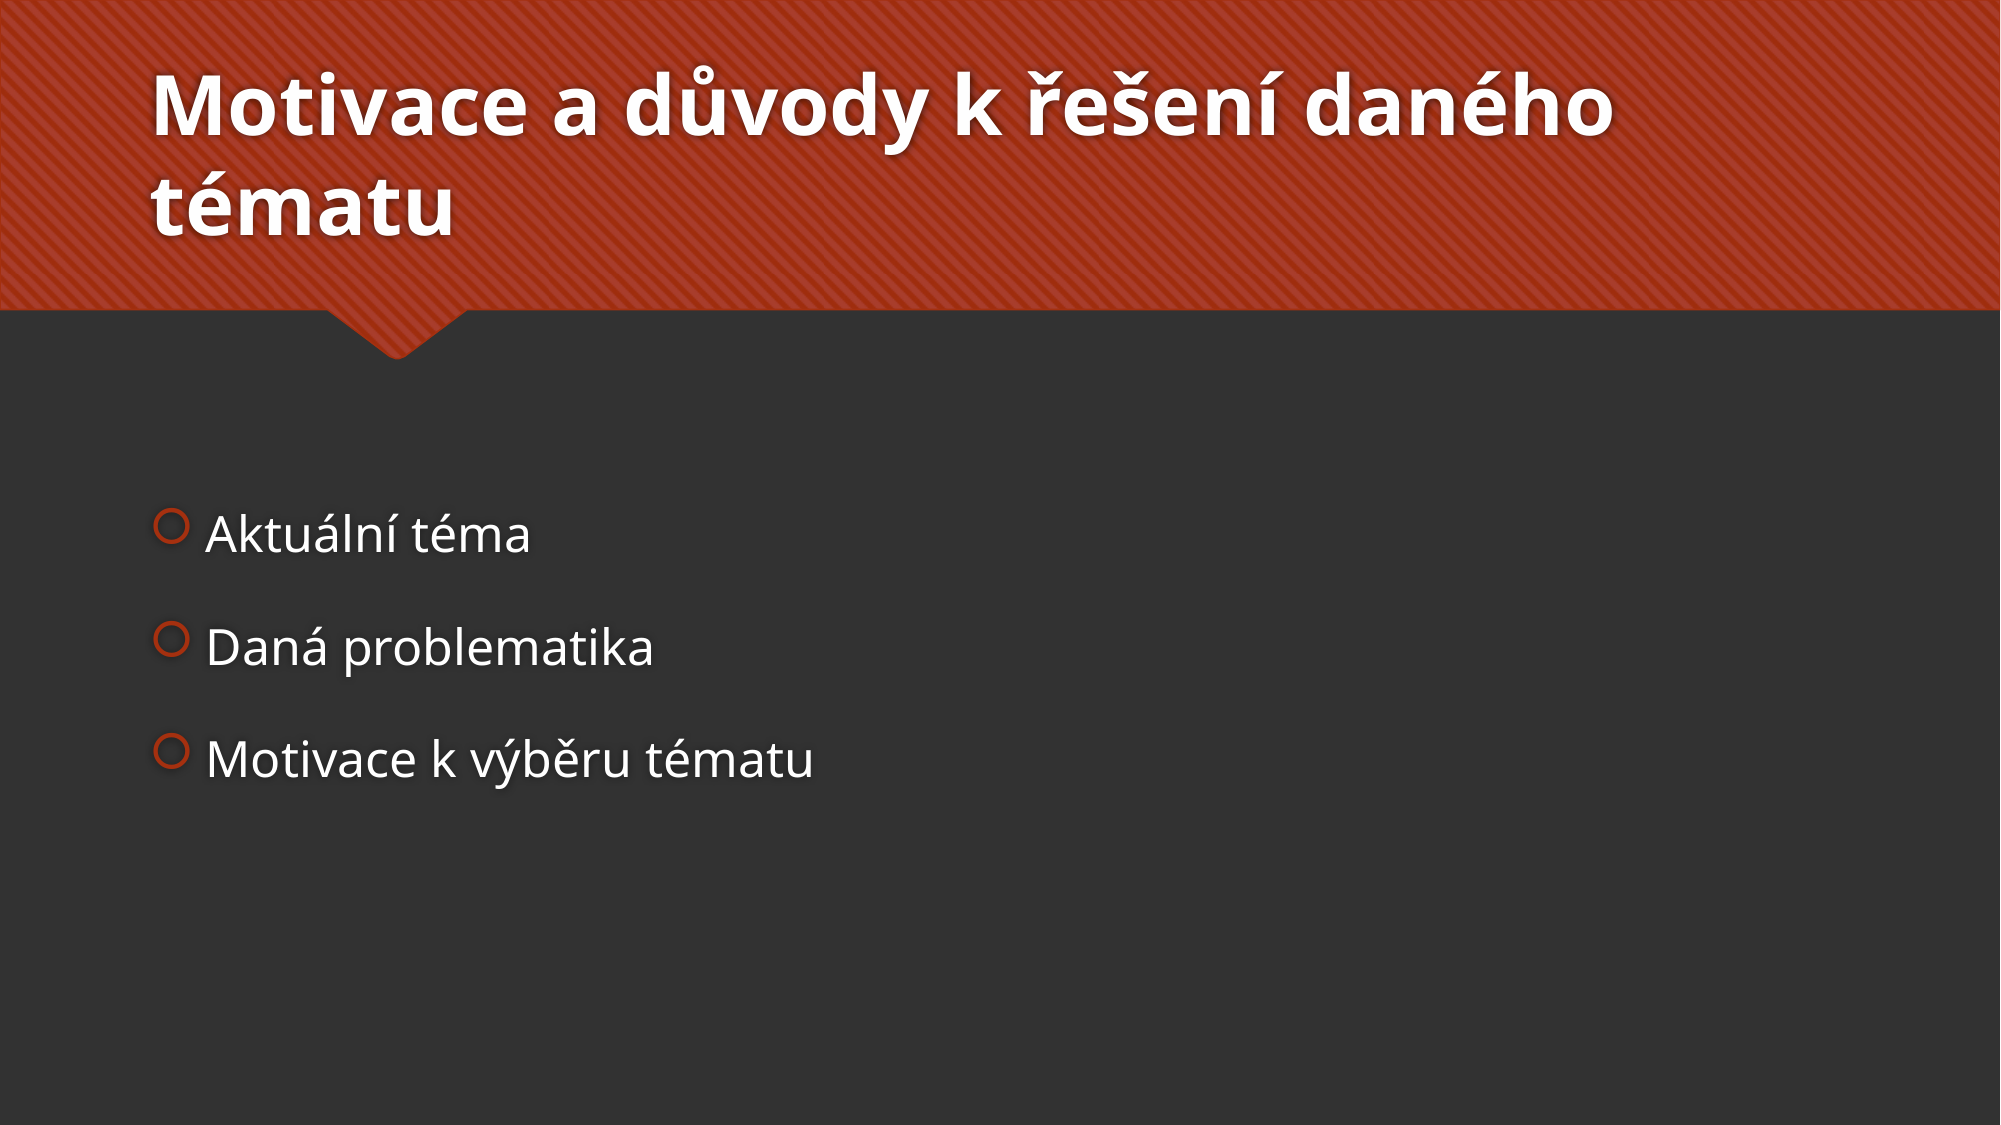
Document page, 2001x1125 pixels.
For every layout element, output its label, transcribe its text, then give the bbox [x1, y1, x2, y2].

title Motivace a důvody k řešení daného tématu [134, 100, 1869, 260]
list Aktuální téma Daná problematika Motivace k výběru tématu [134, 364, 1866, 962]
